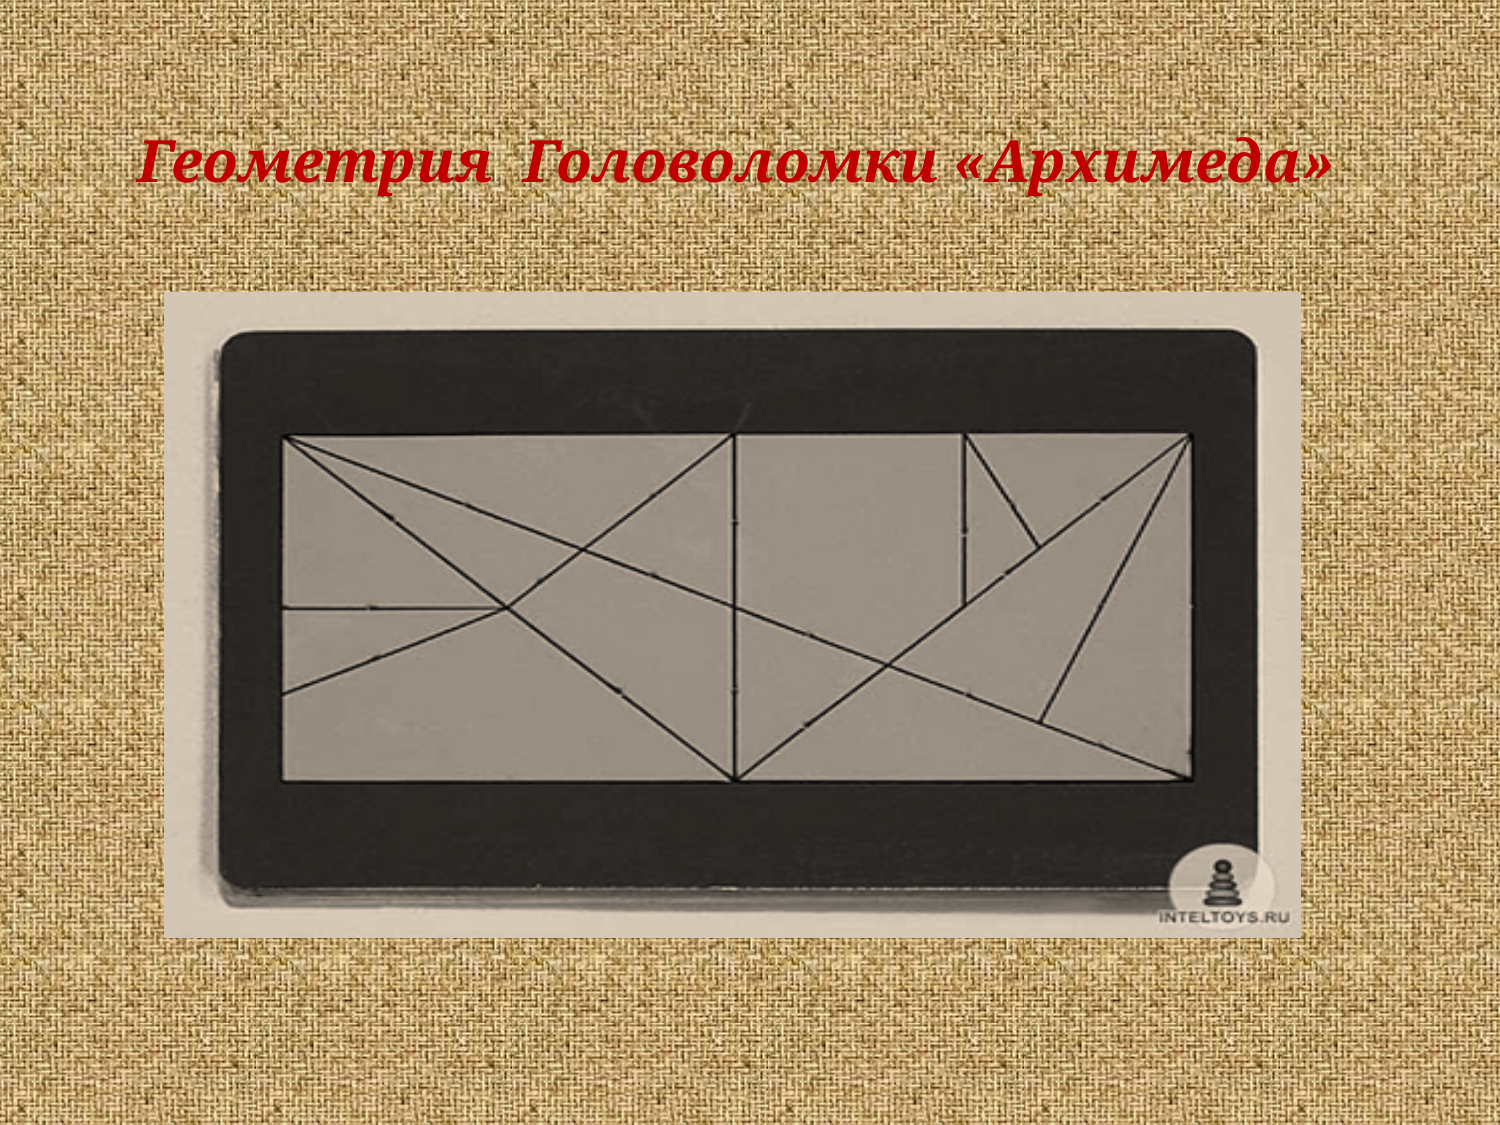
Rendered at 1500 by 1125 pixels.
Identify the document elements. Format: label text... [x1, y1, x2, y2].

text_box Геометрия Головоломки «Архимеда» [93, 117, 1395, 202]
picture [0, 0, 1500, 1125]
